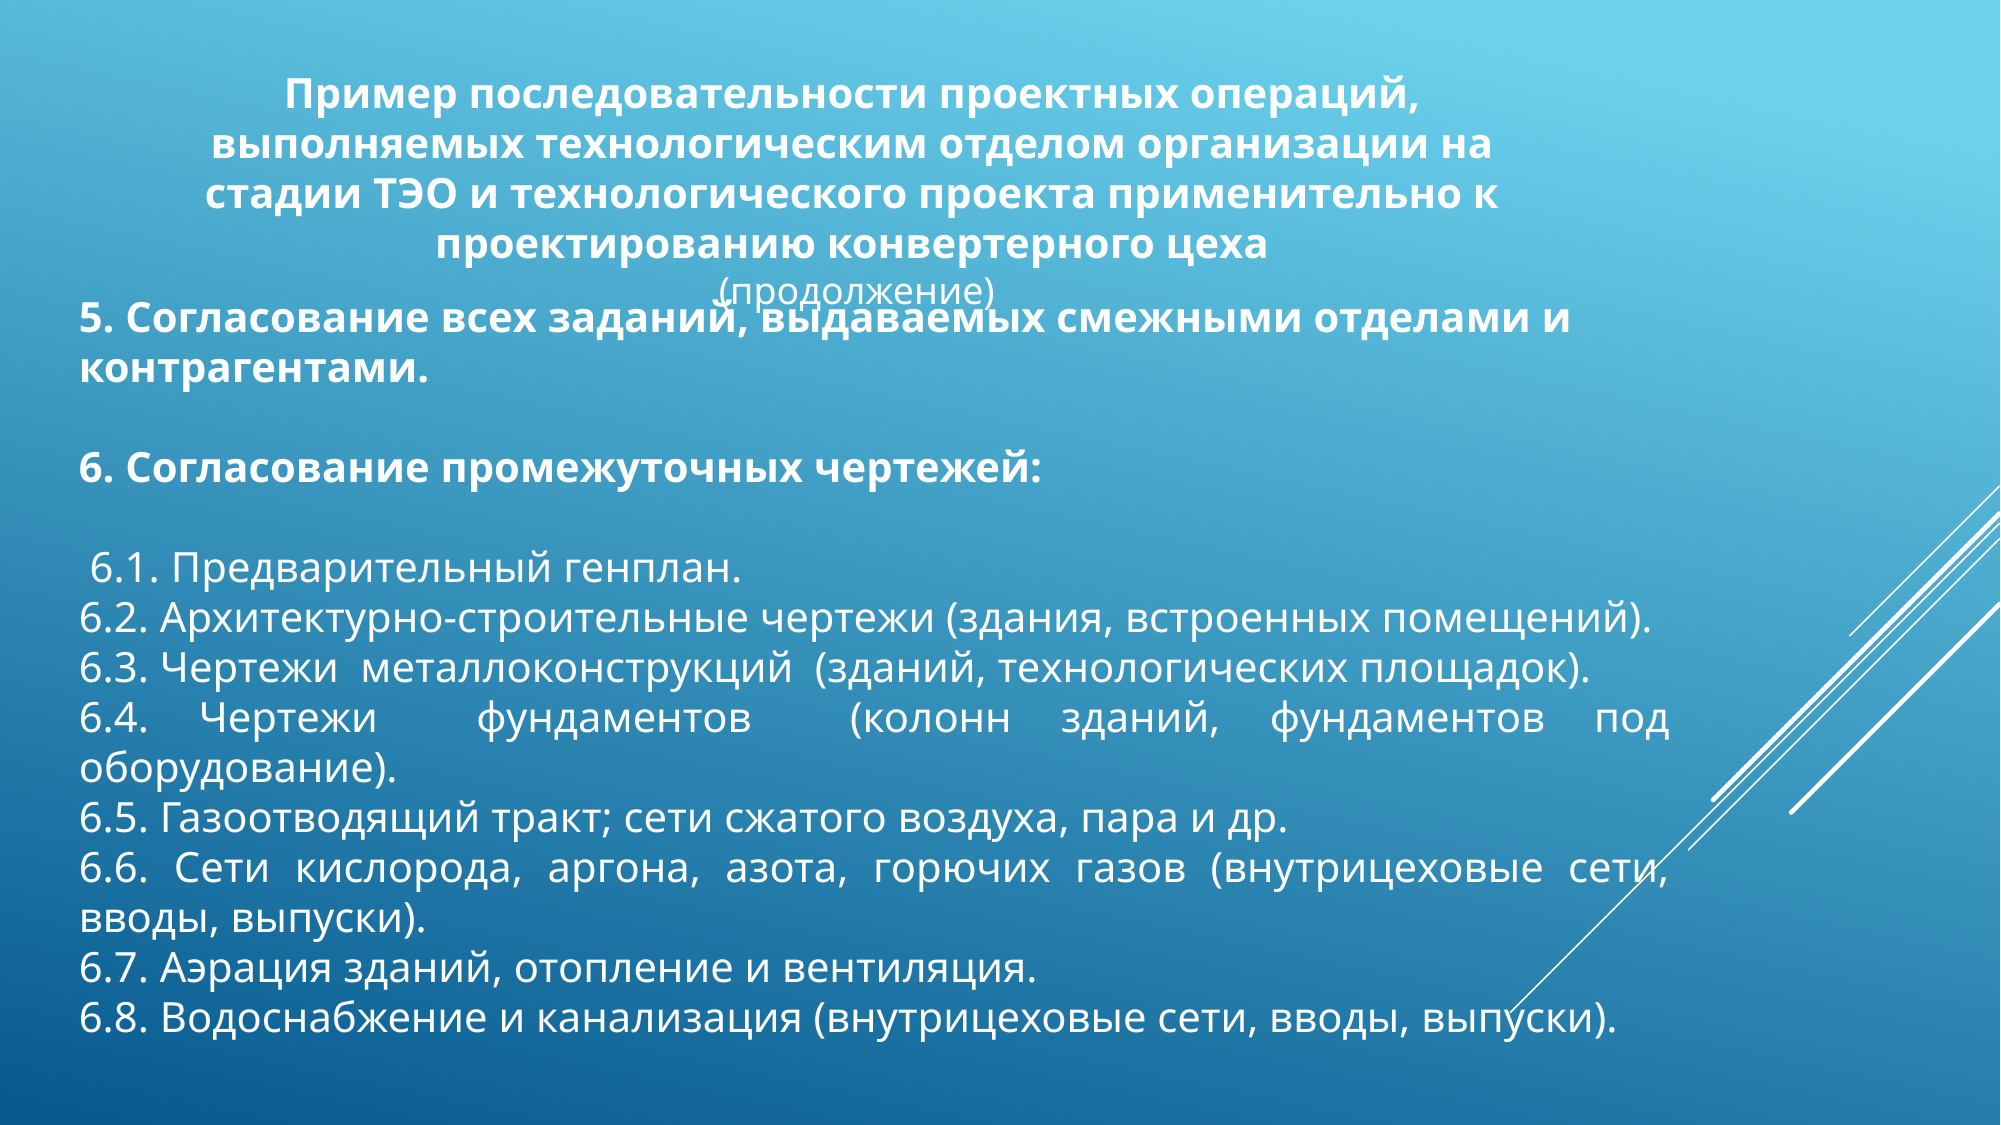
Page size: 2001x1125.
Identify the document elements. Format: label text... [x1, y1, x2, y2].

text_box 5. Согласование всех заданий, выдаваемых смежными отделами и контрагентами. 6. Согласование промежуточных чертежей: 6.1. Предварительный генплан. 6.2. Архитектурно-строительные чертежи (здания, встроенных помещений). 6.3. Чертежи металлоконструкций (зданий, технологических площадок). 6.4. Чертежи фундаментов (колонн зданий, фундаментов под оборудование). 6.5. Газоотводящий тракт; сети сжатого воздуха, пара и др. 6.6. Сети кислорода, аргона, азота, горючих газов (внутрицеховые сети, вводы, выпуски). 6.7. Аэрация зданий, отопление и вентиляция. 6.8. Водоснабжение и канализация (внутрицеховые сети, вводы, выпуски). [64, 283, 1685, 1099]
text_box Пример последовательности проектных операций, выполняемых технологическим отделом организации на стадии ТЭО и технологического проекта применительно к проектированию конвертерного цеха (продолжение) [139, 59, 1565, 320]
